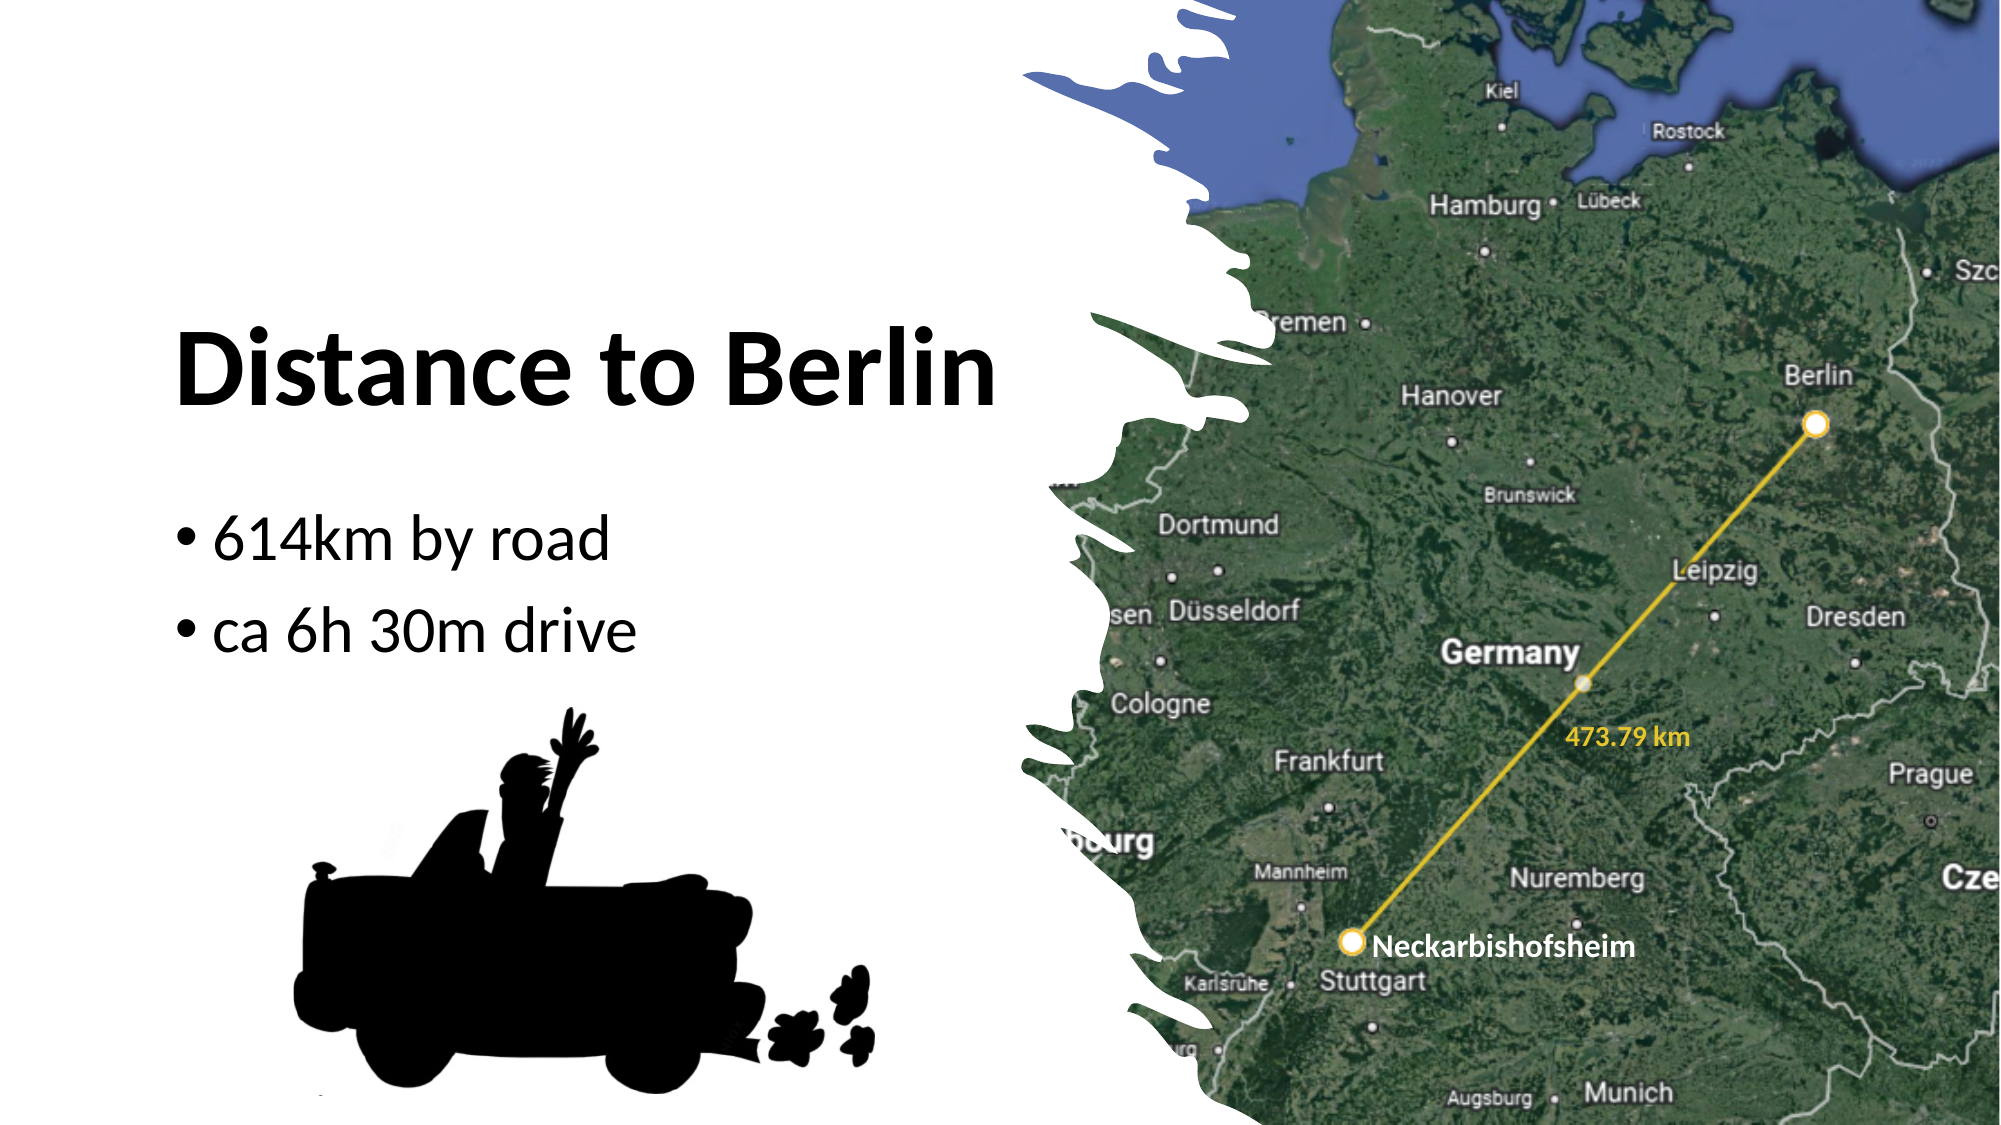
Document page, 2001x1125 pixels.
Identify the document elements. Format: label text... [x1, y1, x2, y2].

title Distance to Berlin [159, 220, 1016, 518]
text_box [0, 0, 1019, 1108]
list 614km by road ca 6h 30m drive [159, 496, 722, 677]
picture [293, 705, 888, 1096]
picture [1021, 0, 2000, 1125]
